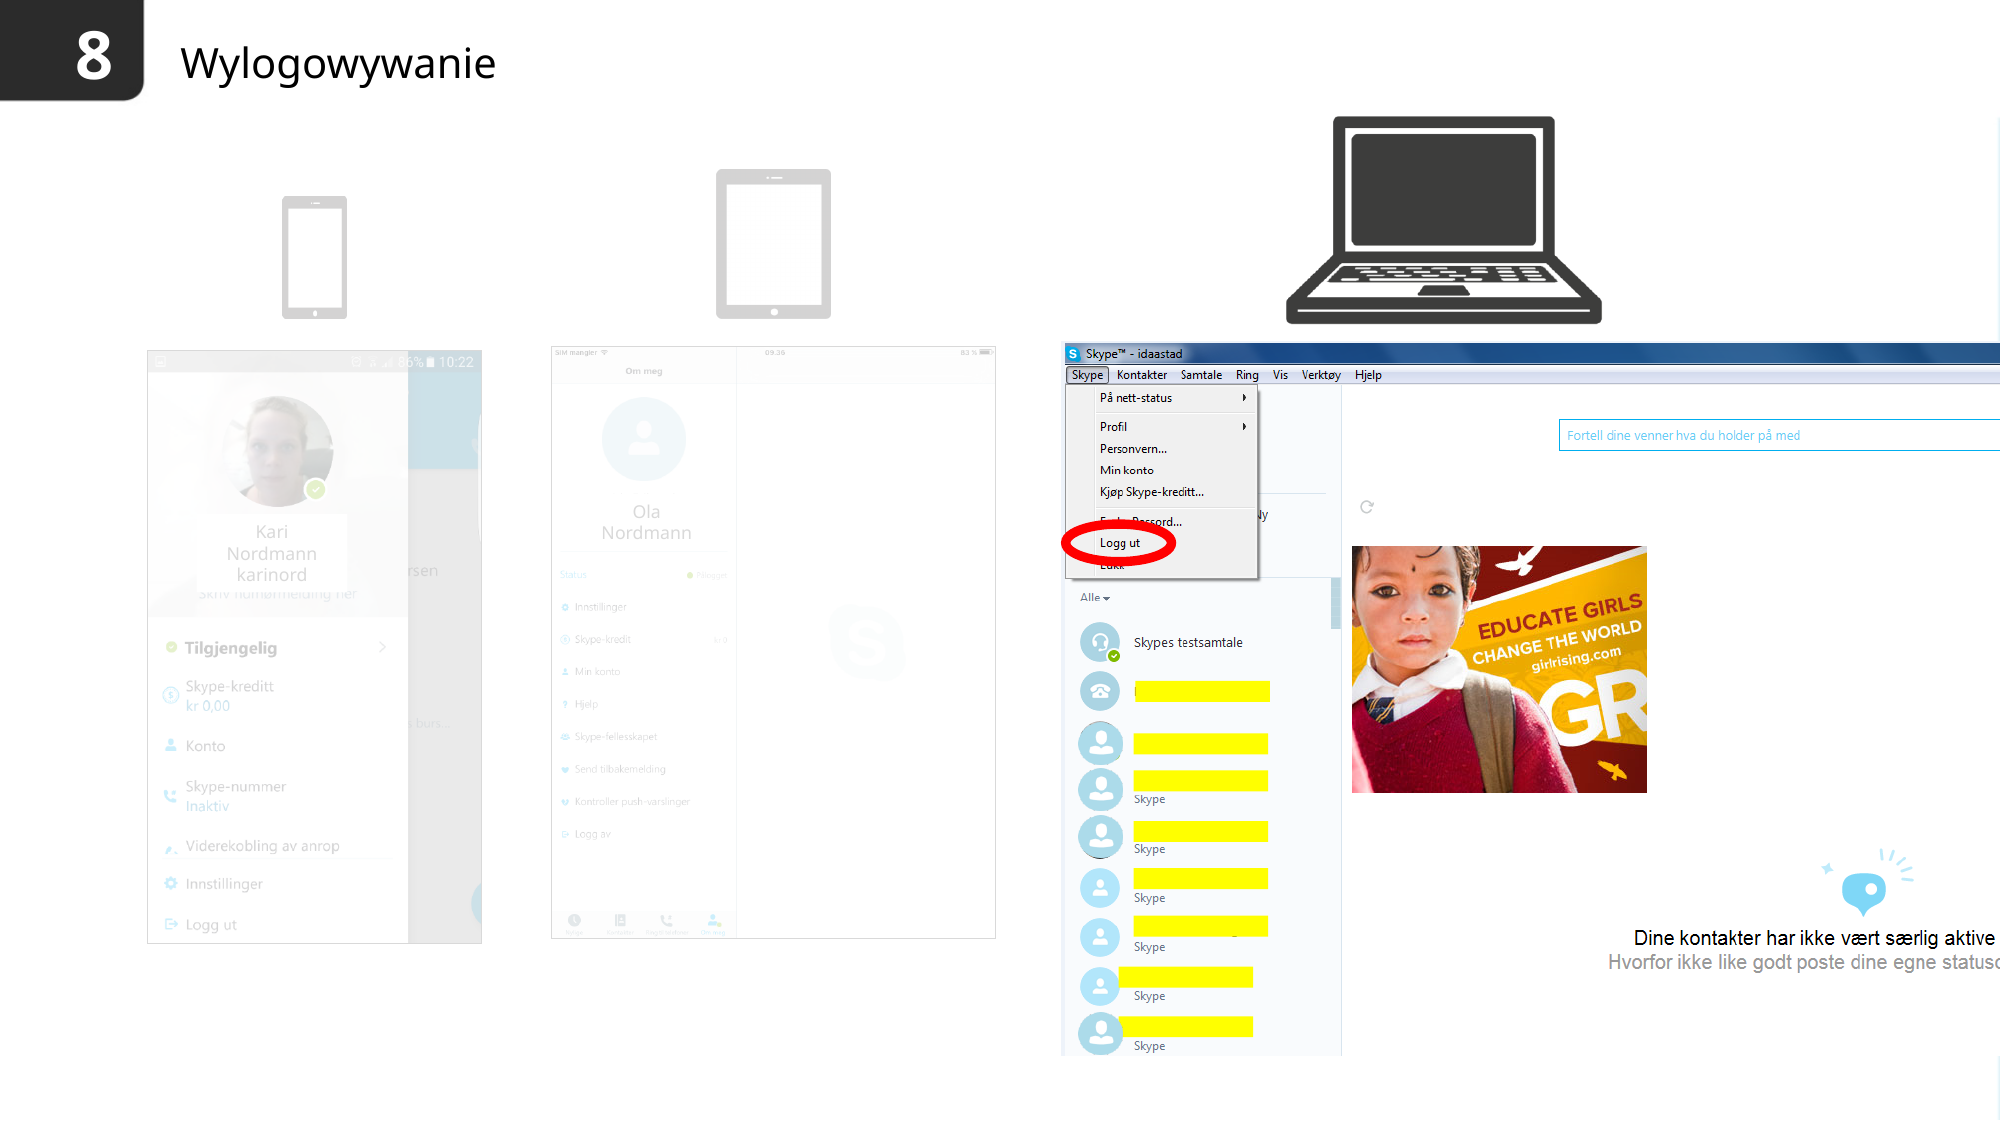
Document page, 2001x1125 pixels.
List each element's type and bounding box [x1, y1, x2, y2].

picture [0, 0, 2000, 1120]
text_box [147, 350, 482, 944]
picture [1561, 421, 2000, 449]
